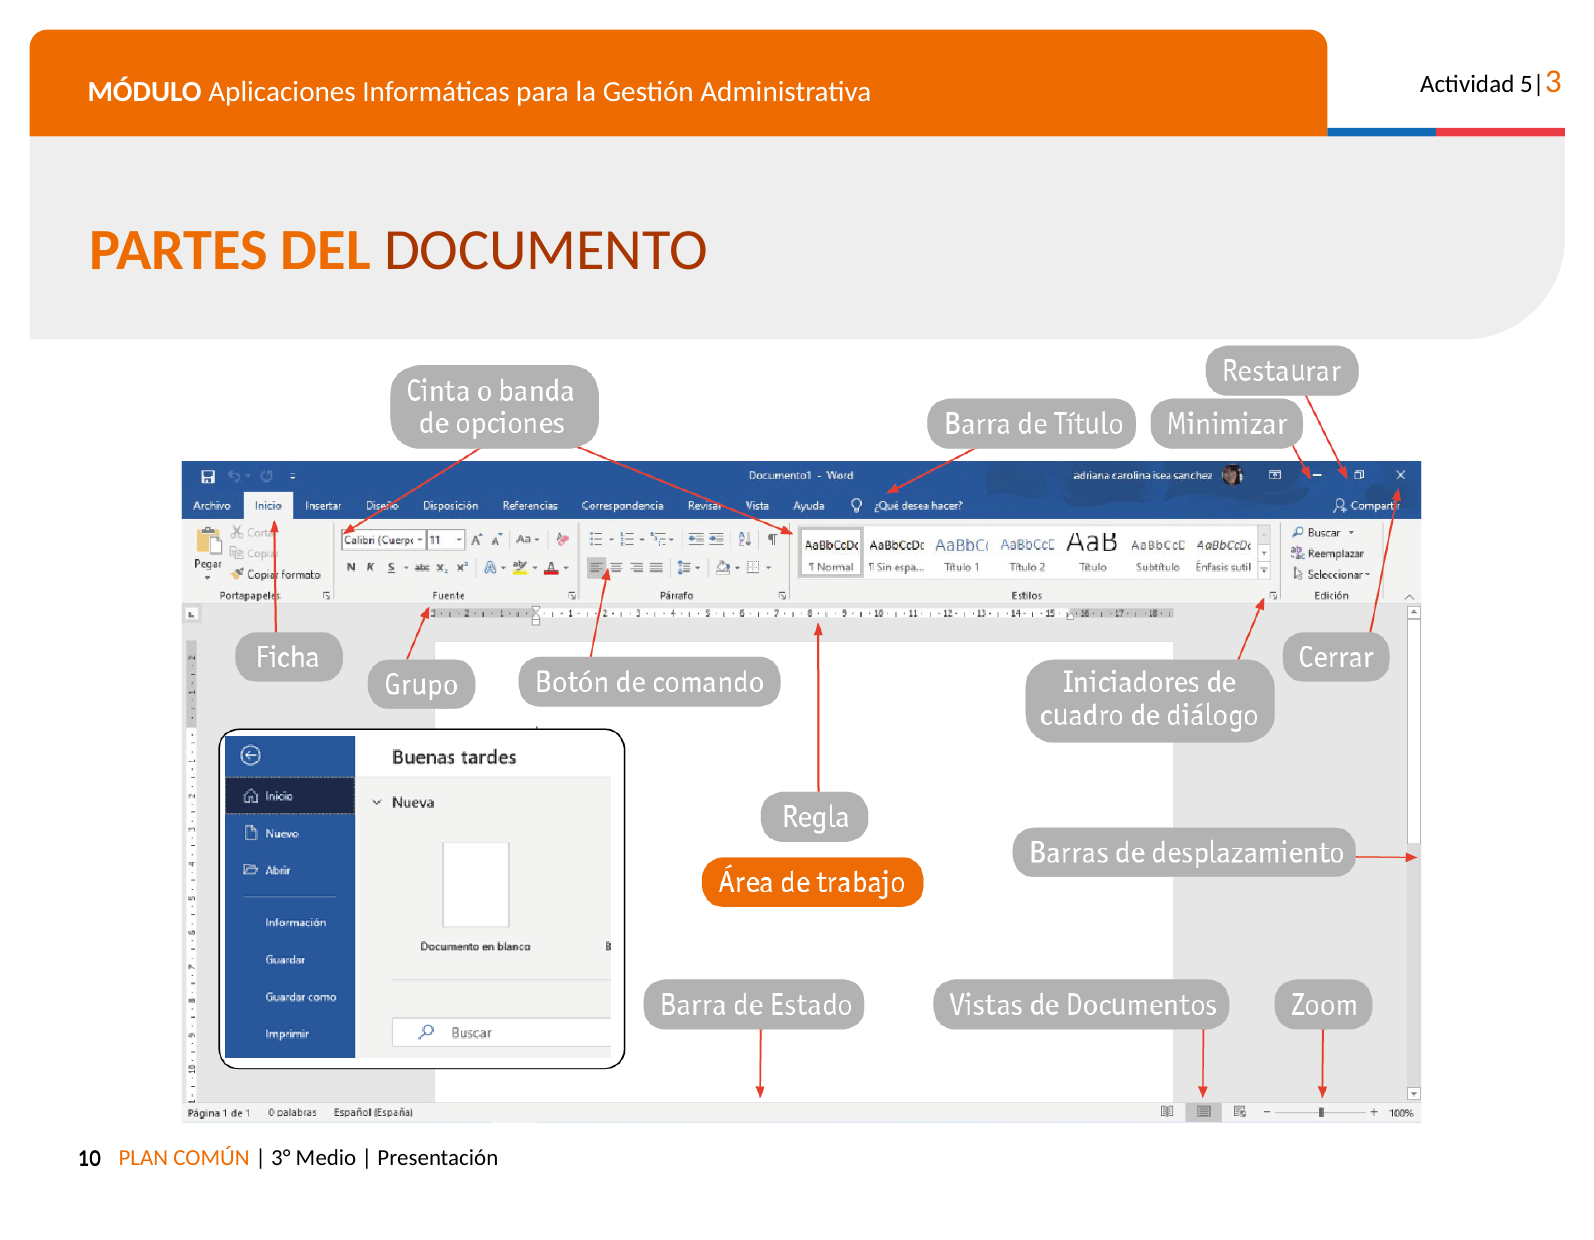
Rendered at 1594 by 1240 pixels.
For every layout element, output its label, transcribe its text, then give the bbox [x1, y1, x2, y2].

picture [119, 325, 1485, 1189]
text_box PARTES DEL DOCUMENTO [74, 209, 1543, 296]
text_box 10 [60, 1128, 113, 1184]
